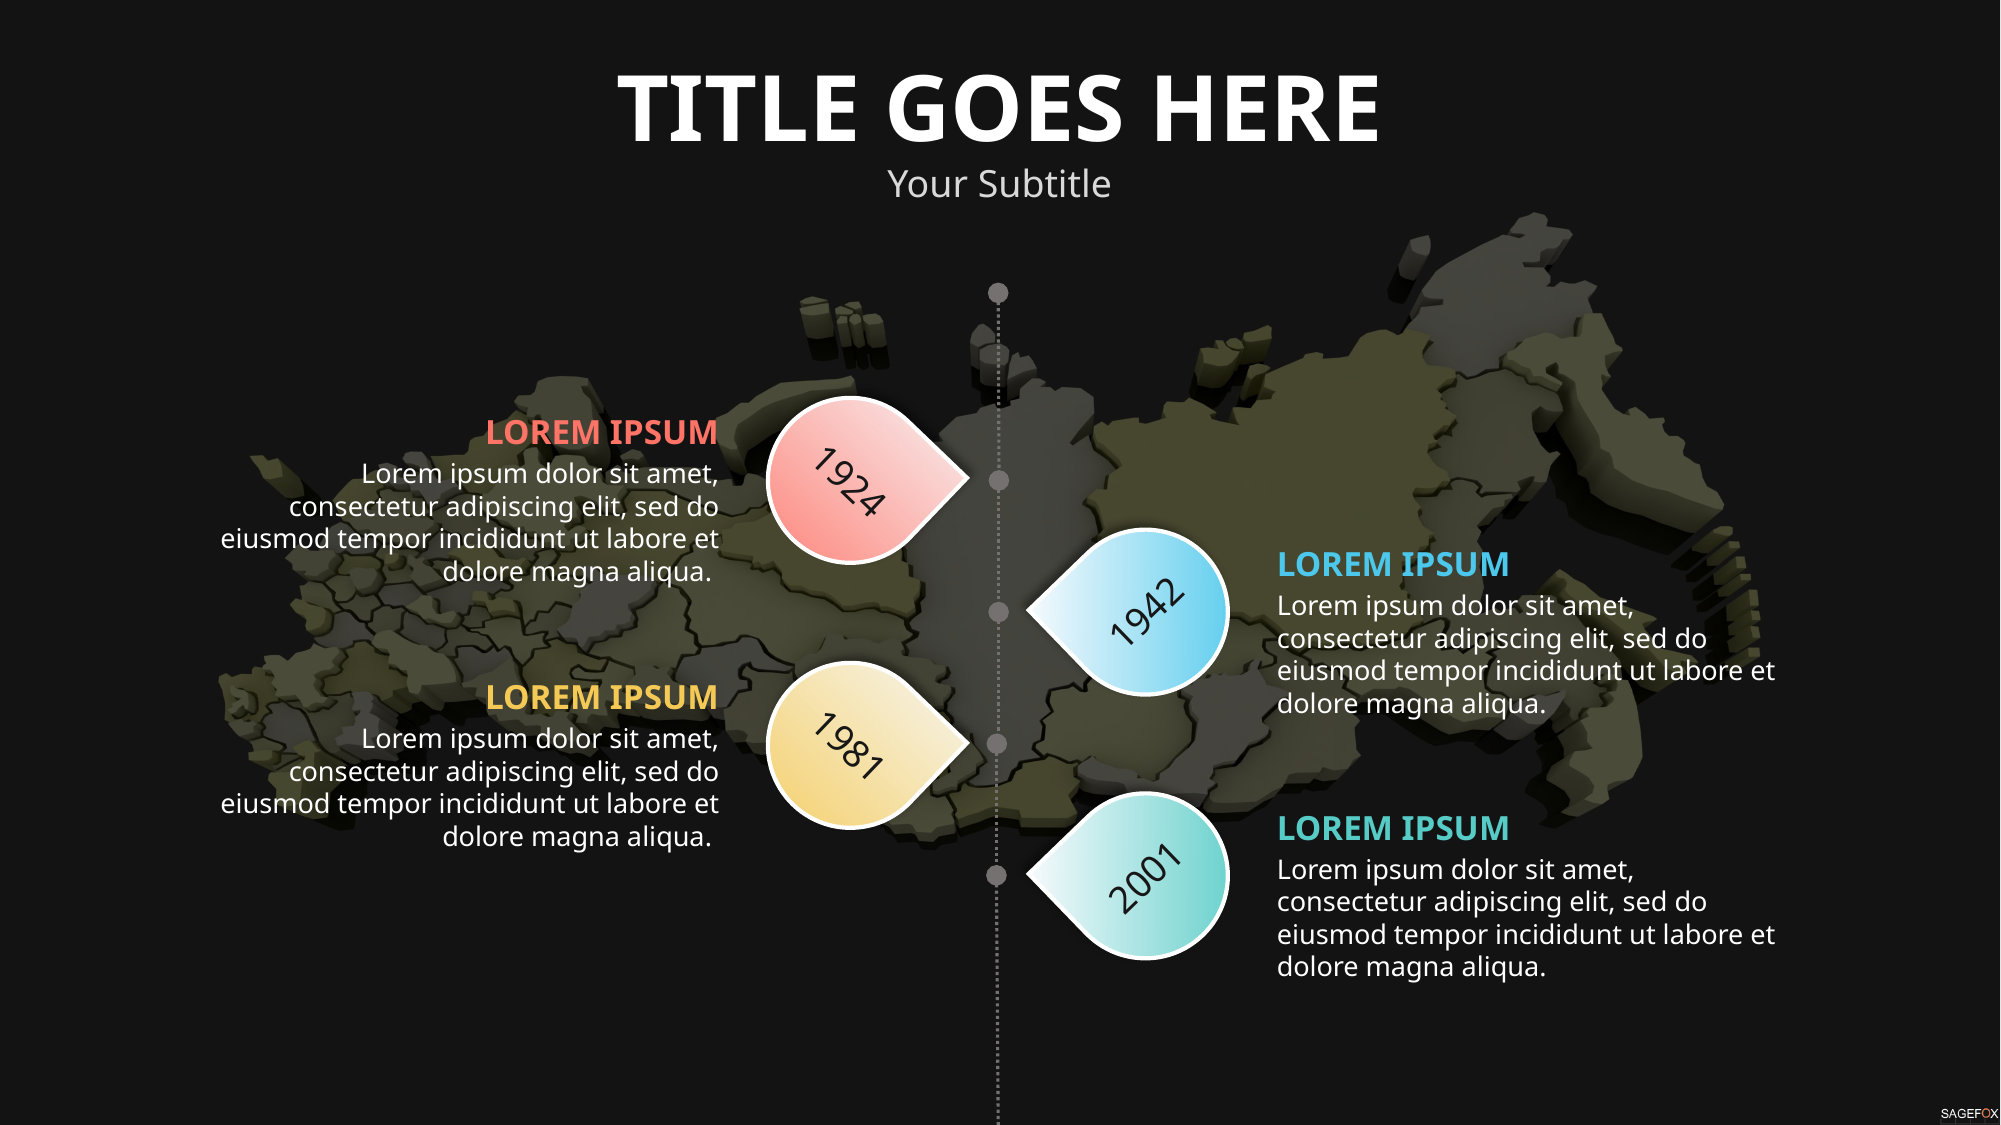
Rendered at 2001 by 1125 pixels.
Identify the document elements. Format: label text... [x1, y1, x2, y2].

text_box 1981 [766, 661, 969, 829]
text_box TITLE GOES HERE Your Subtitle [548, 42, 1452, 212]
text_box 2001 [1027, 792, 1229, 960]
text_box LOREM IPSUM Lorem ipsum dolor sit amet, consectetur adipiscing elit, sed do eiusmod tempor incididunt ut labore et dolore magna aliqua. [192, 669, 734, 860]
text_box LOREM IPSUM Lorem ipsum dolor sit amet, consectetur adipiscing elit, sed do eiusmod tempor incididunt ut labore et dolore magna aliqua. [192, 404, 734, 595]
text_box LOREM IPSUM Lorem ipsum dolor sit amet, consectetur adipiscing elit, sed do eiusmod tempor incididunt ut labore et dolore magna aliqua. [1262, 799, 1804, 990]
text_box 1924 [766, 396, 969, 564]
text_box 1942 [1027, 528, 1229, 696]
text_box LOREM IPSUM Lorem ipsum dolor sit amet, consectetur adipiscing elit, sed do eiusmod tempor incididunt ut labore et dolore magna aliqua. [1262, 535, 1804, 726]
picture [0, 0, 2001, 1125]
